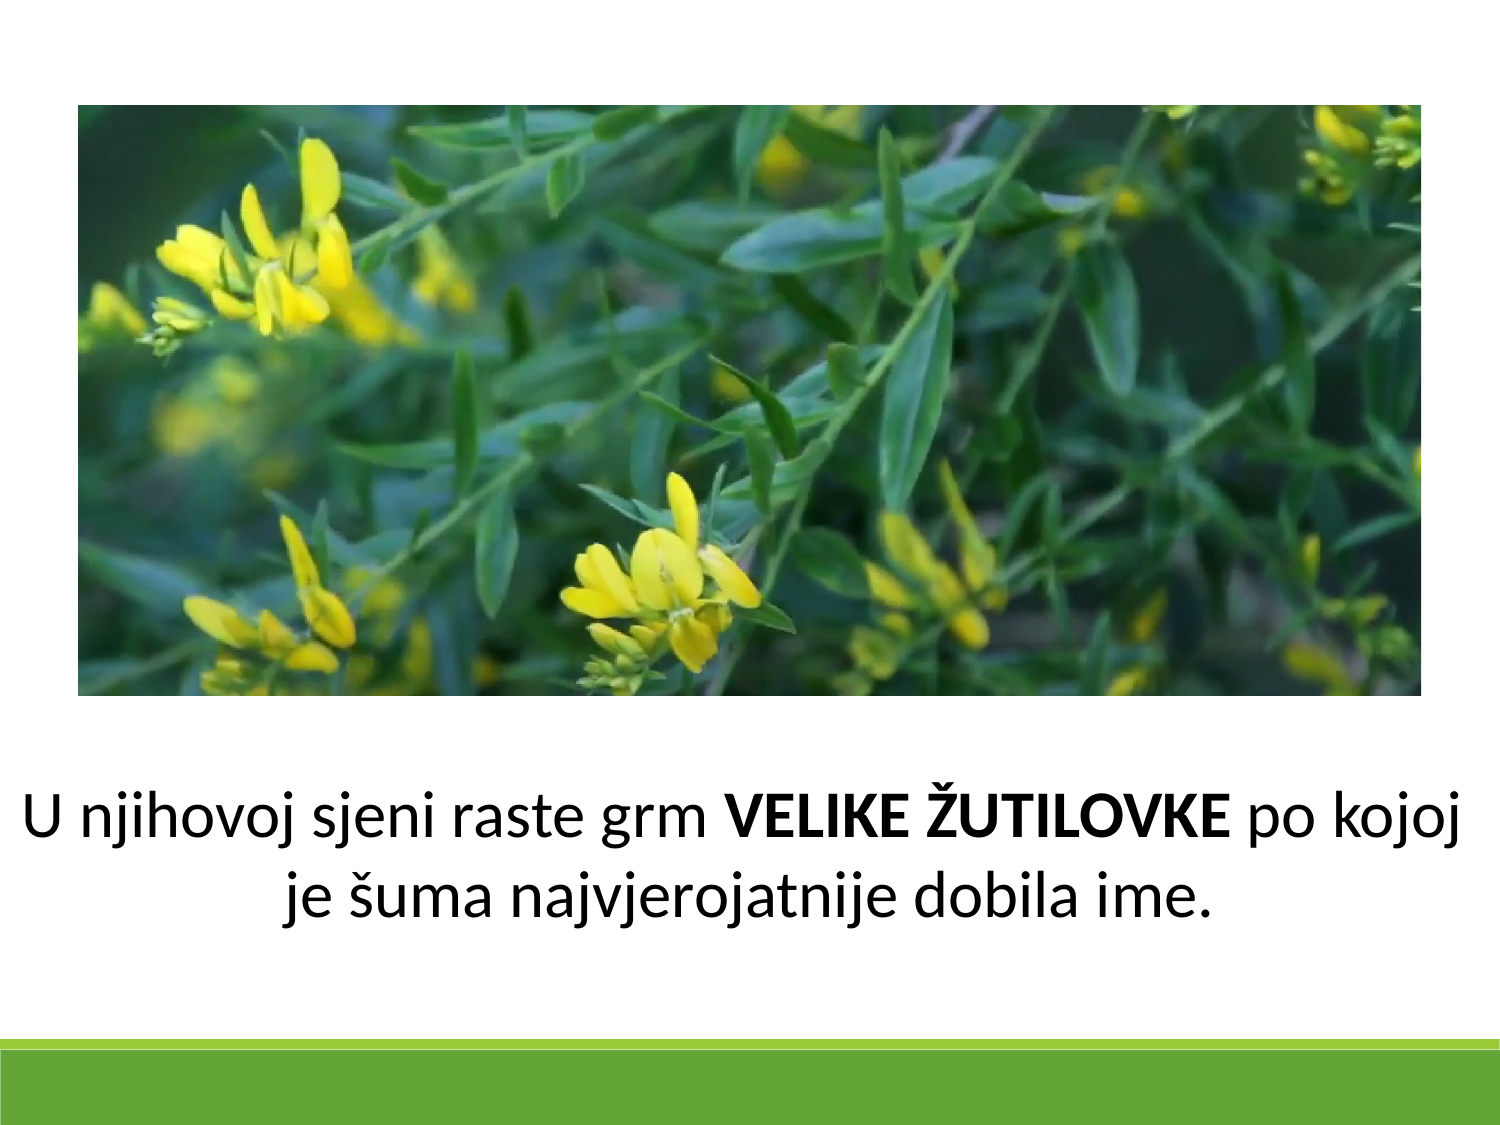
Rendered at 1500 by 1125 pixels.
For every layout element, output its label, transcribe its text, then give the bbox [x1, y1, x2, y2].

picture [77, 104, 1422, 697]
text_box U njihovoj sjeni raste grm VELIKE ŽUTILOVKE po kojoj je šuma najvjerojatnije dobila ime. [6, 763, 1493, 939]
